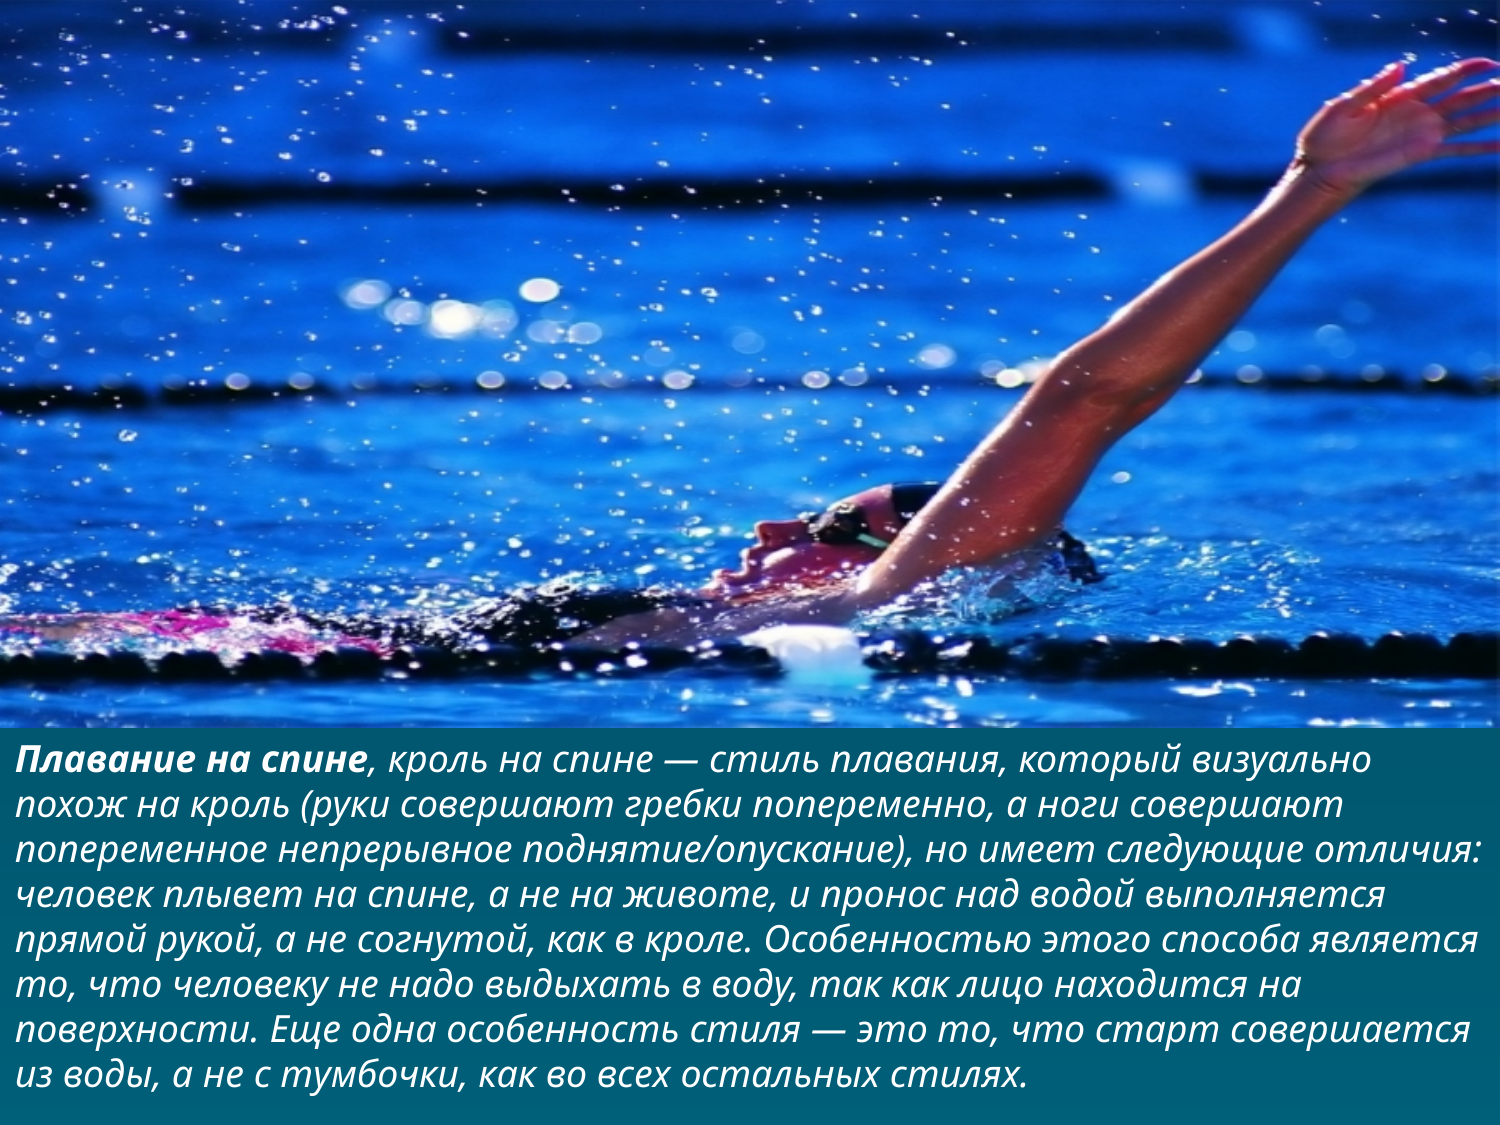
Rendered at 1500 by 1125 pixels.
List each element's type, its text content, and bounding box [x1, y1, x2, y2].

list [0, 0, 1500, 729]
list Плавание на спине, кроль на спине — стиль плавания, который визуально похож на кроль (руки совершают гребки попеременно, а ноги совершают попеременное непрерывное поднятие/опускание), но имеет следующие отличия: человек плывет на спине, а не на животе, и пронос над водой выполняется прямой рукой, а не согнутой, как в кроле. Особенностью этого способа является то, что человеку не надо выдыхать в воду, так как лицо находится на поверхности. Еще одна особенность стиля — это то, что старт совершается из воды, а не с тумбочки, как во всех остальных стилях. [0, 729, 1500, 1125]
